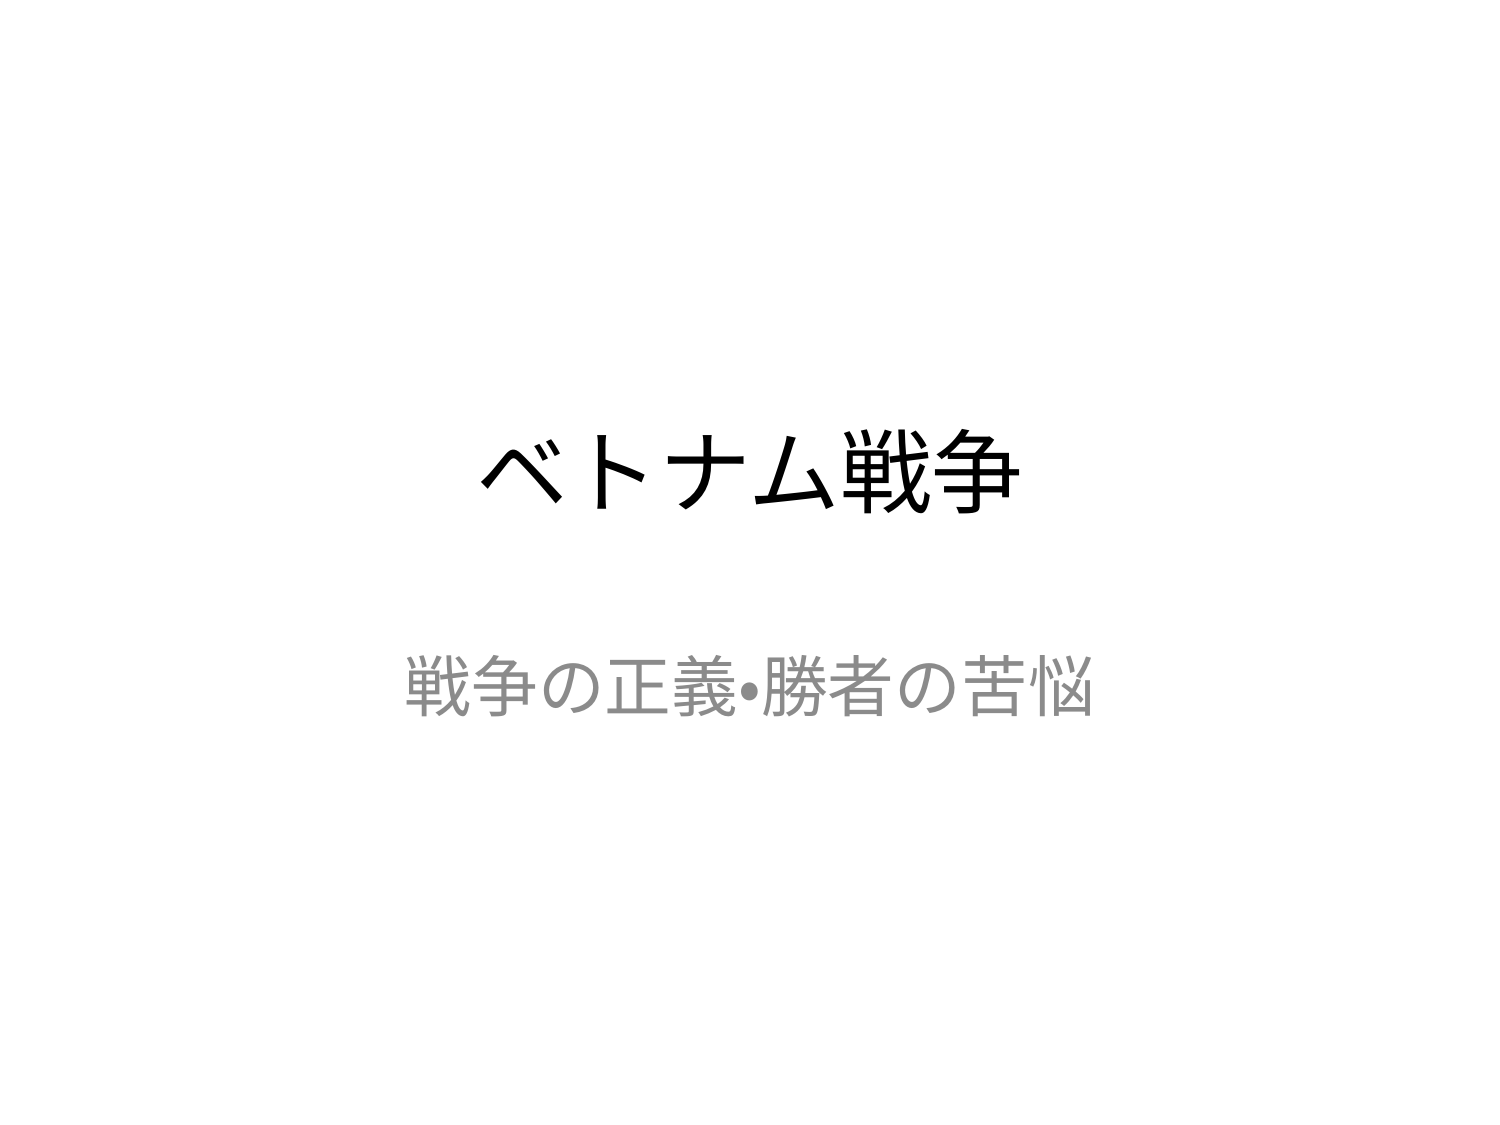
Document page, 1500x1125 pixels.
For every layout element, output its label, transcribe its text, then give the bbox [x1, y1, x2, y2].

subtitle 戦争の正義・勝者の苦悩 [225, 637, 1275, 925]
title ベトナム戦争 [112, 349, 1388, 591]
